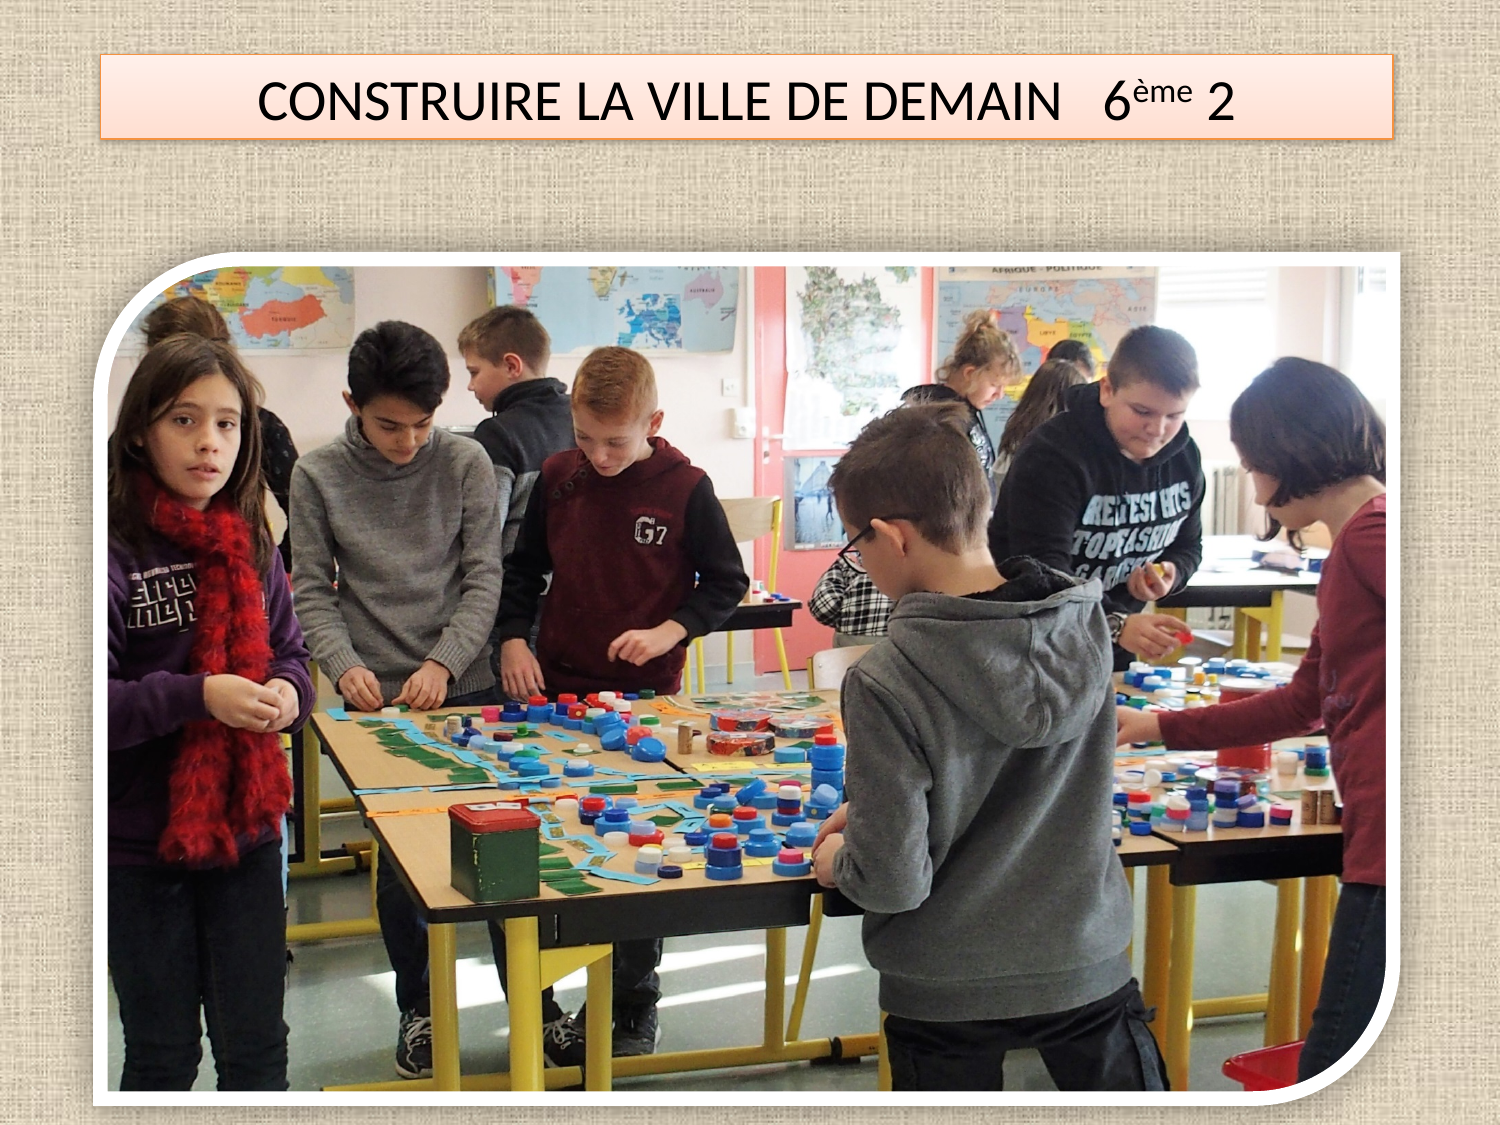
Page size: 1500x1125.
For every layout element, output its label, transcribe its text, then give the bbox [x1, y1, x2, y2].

picture [0, 0, 1500, 1125]
text_box CONSTRUIRE LA VILLE DE DEMAIN 6ème 2 [100, 54, 1394, 140]
